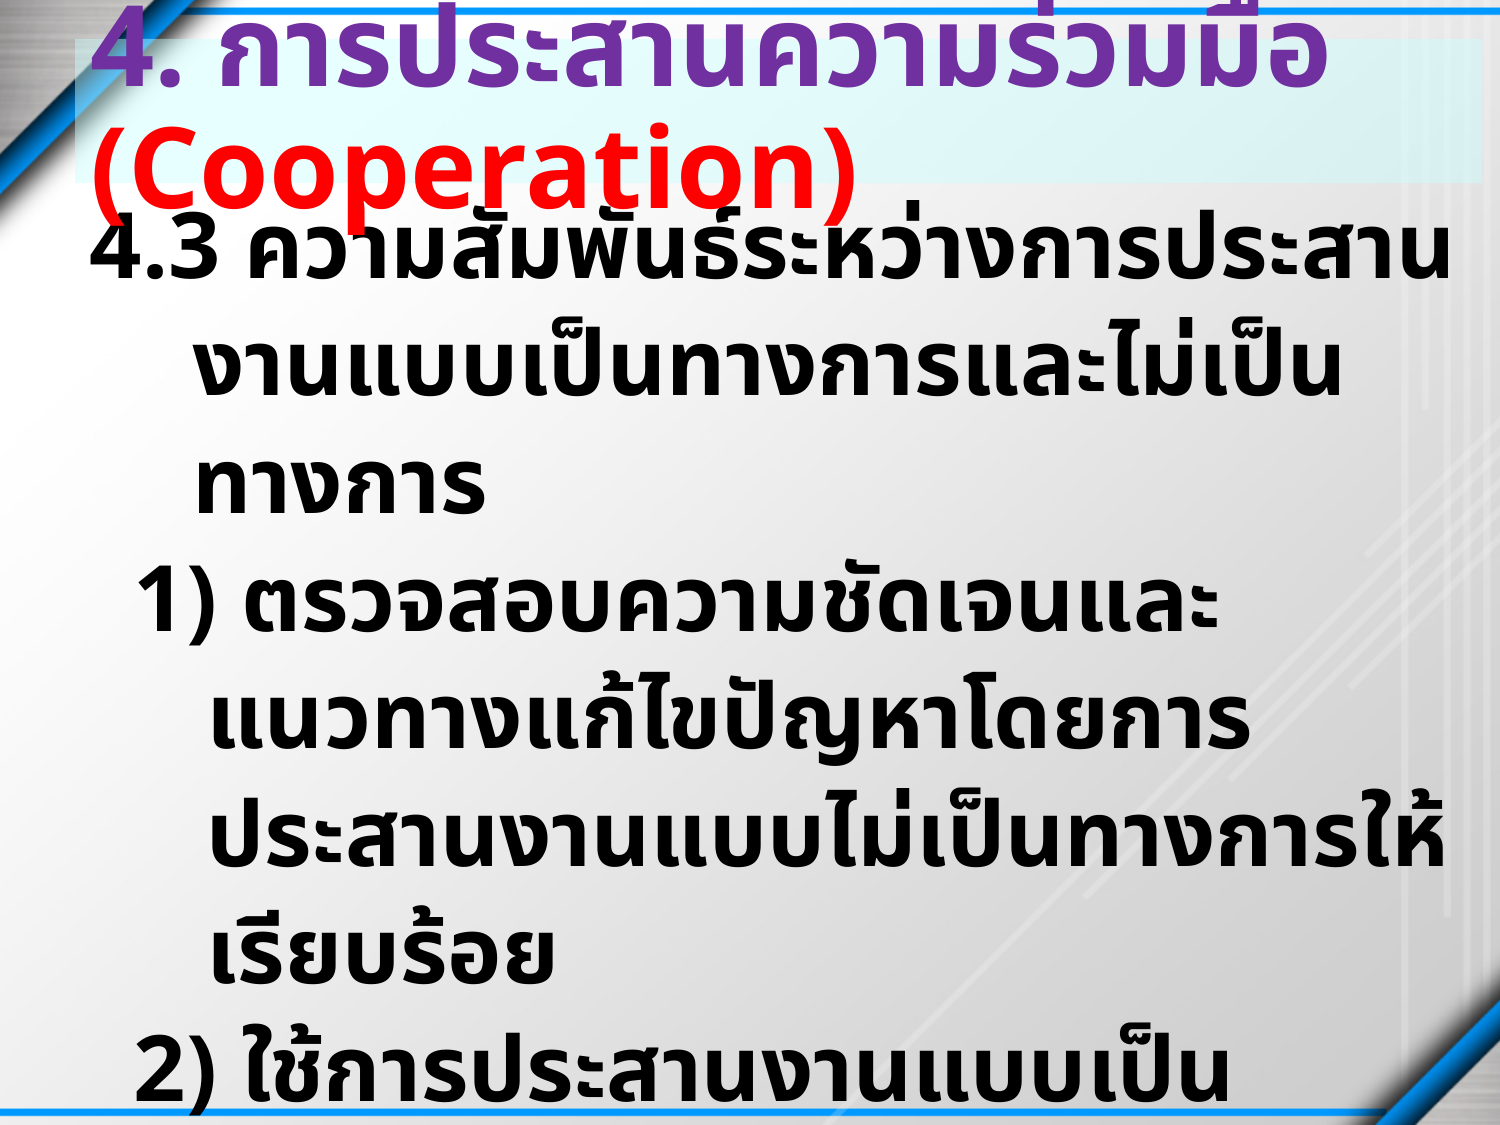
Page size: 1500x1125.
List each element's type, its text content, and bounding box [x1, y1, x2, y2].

text_box 4.3 ความสัมพันธ์ระหว่างการประสานงานแบบเป็นทางการและไม่เป็นทางการ 1) ตรวจสอบความชัดเจนและแนวทางแก้ไขปัญหาโดยการประสานงานแบบไม่เป็นทางการให้เรียบร้อย 2) ใช้การประสานงานแบบเป็นทางการต่อจากการประสานงานแบบไม่เป็นทางการ เช่น การส่งหนังสือเพื่อขอความร่วมมือ เป็นต้น [74, 171, 1483, 1125]
title 4. การประสานความร่วมมือ (Cooperation) [75, 38, 1483, 184]
picture [0, 0, 1500, 1125]
